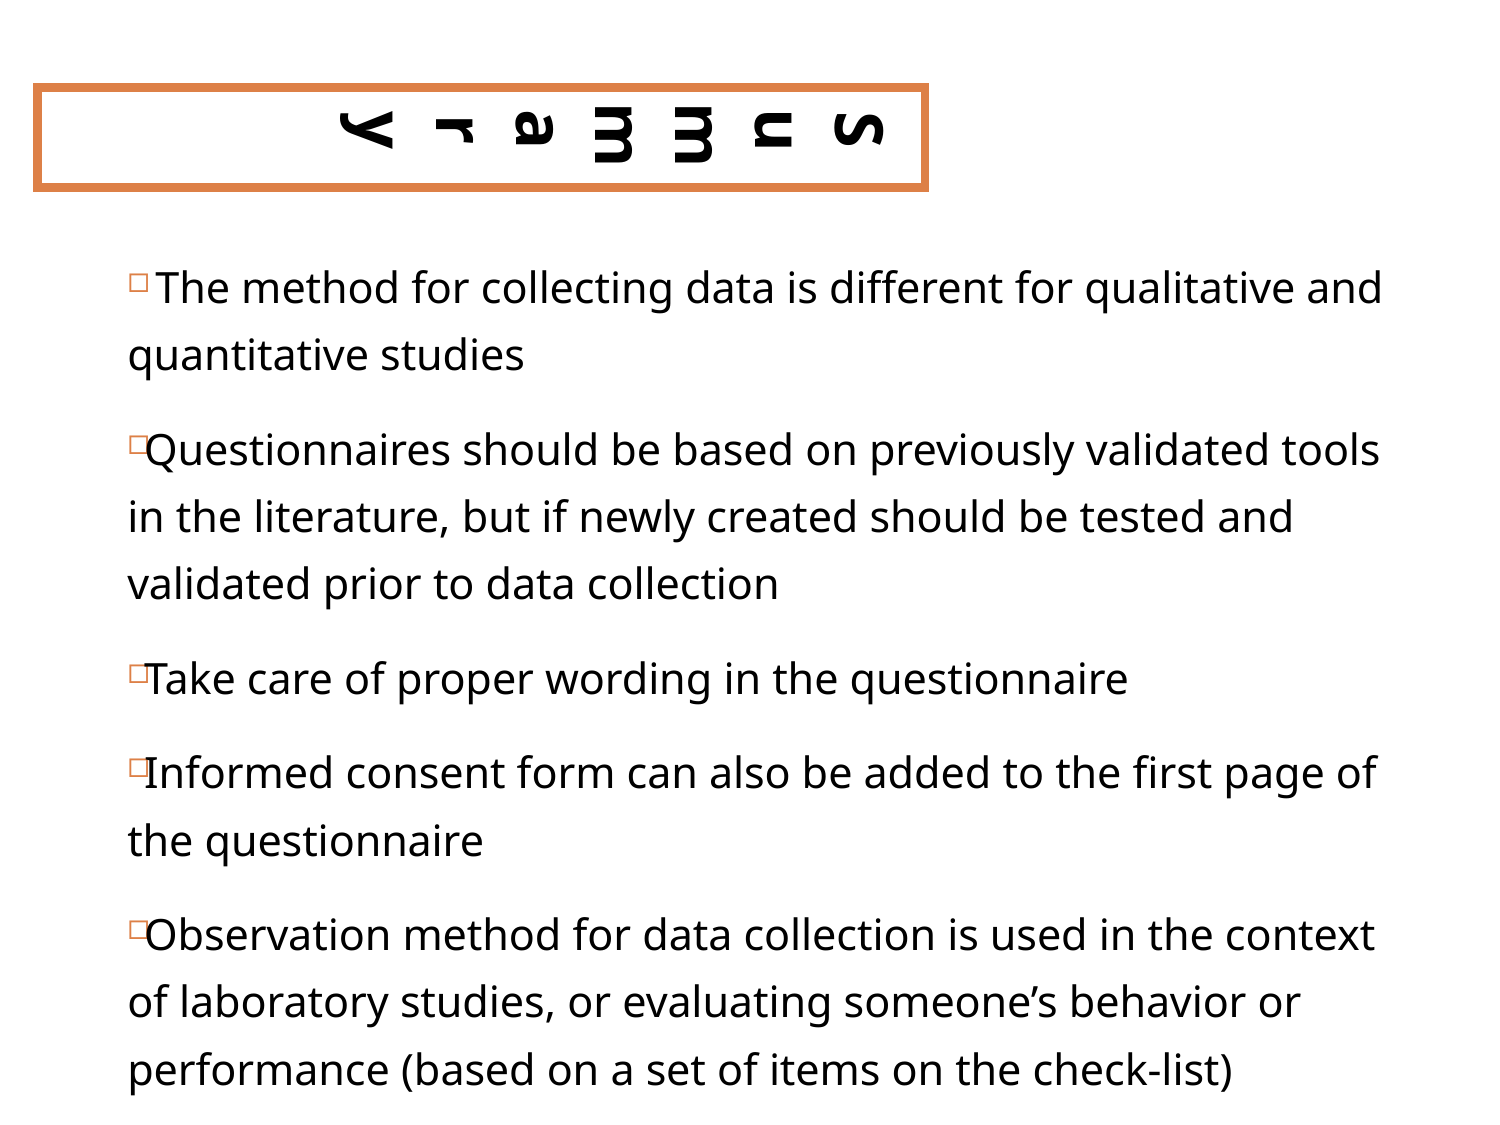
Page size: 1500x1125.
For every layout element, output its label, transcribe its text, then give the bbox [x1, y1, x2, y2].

list Summary [33, 83, 929, 192]
list The method for collecting data is different for qualitative and quantitative studies Questionnaires should be based on previously validated tools in the literature, but if newly created should be tested and validated prior to data collection Take care of proper wording in the questionnaire Informed consent form can also be added to the first page of the questionnaire Observation method for data collection is used in the context of laboratory studies, or evaluating someone’s behavior or performance (based on a set of items on the check-list) [112, 237, 1413, 1125]
